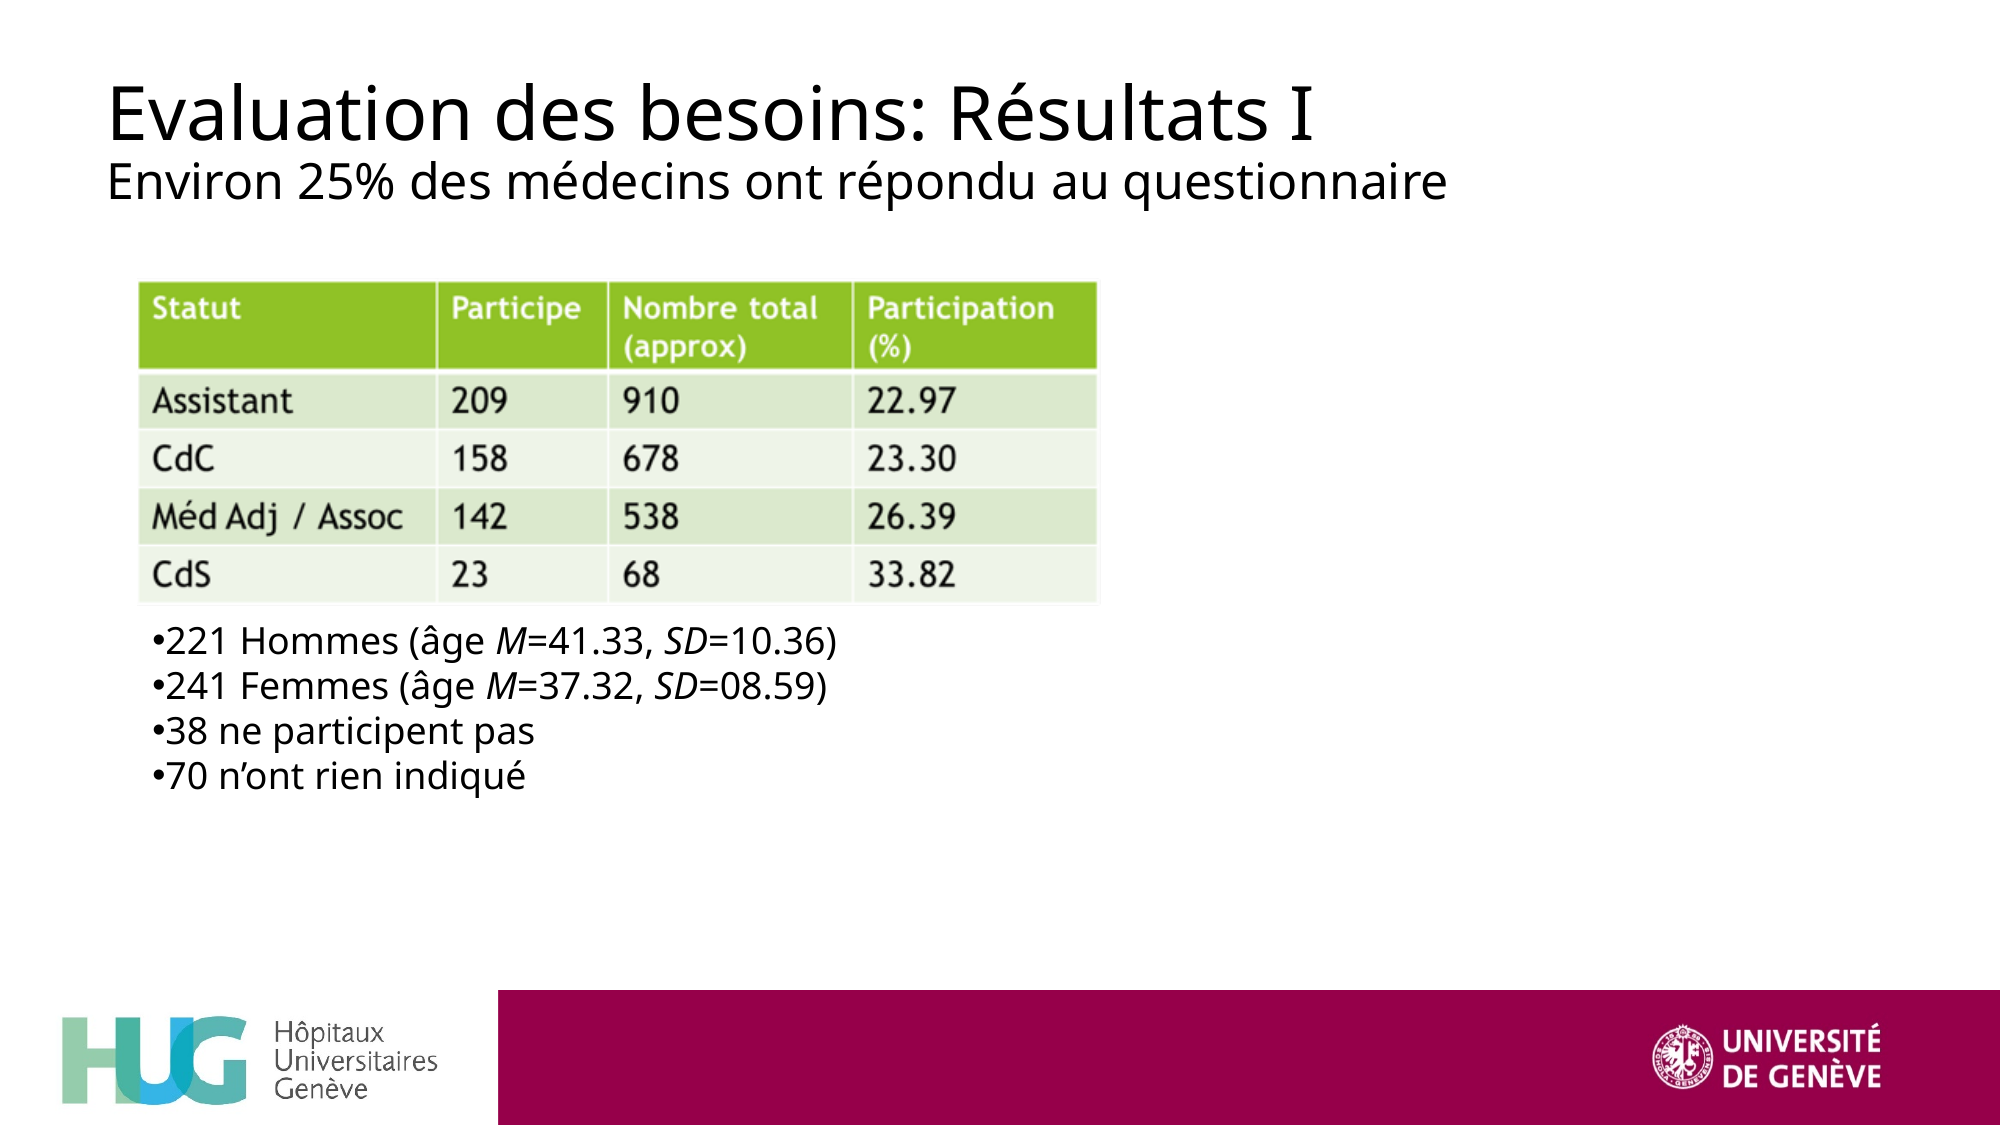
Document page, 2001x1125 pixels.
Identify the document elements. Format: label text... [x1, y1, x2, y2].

picture [0, 987, 2000, 1125]
text_box 221 Hommes (âge M=41.33, SD=10.36) ​ 241 Femmes (âge M=37.32, SD=08.59) ​ 38 ne participent pas​ 70 n’ont rien indiqué [137, 609, 1138, 804]
picture [137, 277, 1102, 617]
text_box Evaluation des besoins: Résultats I Environ 25% des médecins ont répondu au questionnaire [91, 67, 1817, 286]
